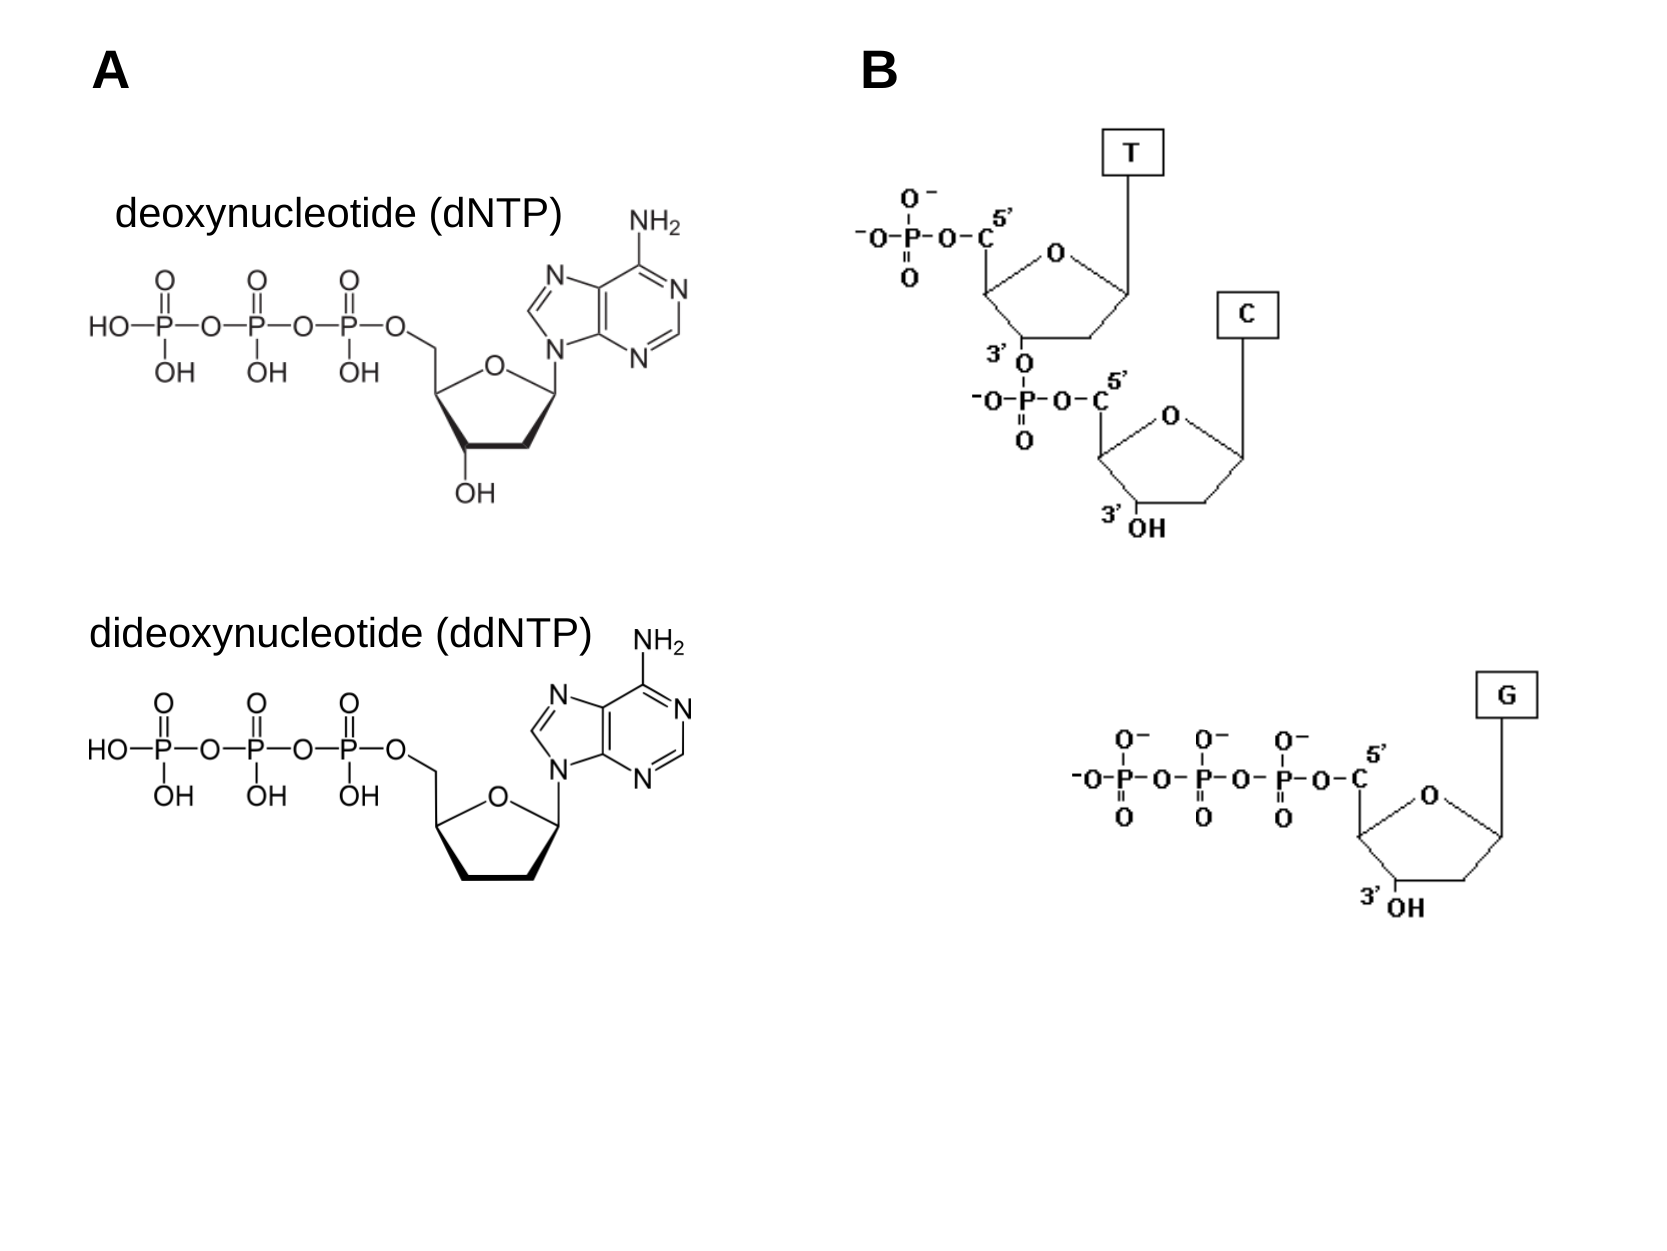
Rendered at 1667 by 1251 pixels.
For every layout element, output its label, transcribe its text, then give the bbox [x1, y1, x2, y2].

text_box A [83, 25, 140, 108]
text_box deoxynucleotide (dNTP) [106, 177, 573, 206]
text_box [80, 597, 699, 889]
picture [82, 206, 697, 517]
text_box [833, 106, 1566, 951]
text_box B [851, 25, 908, 106]
